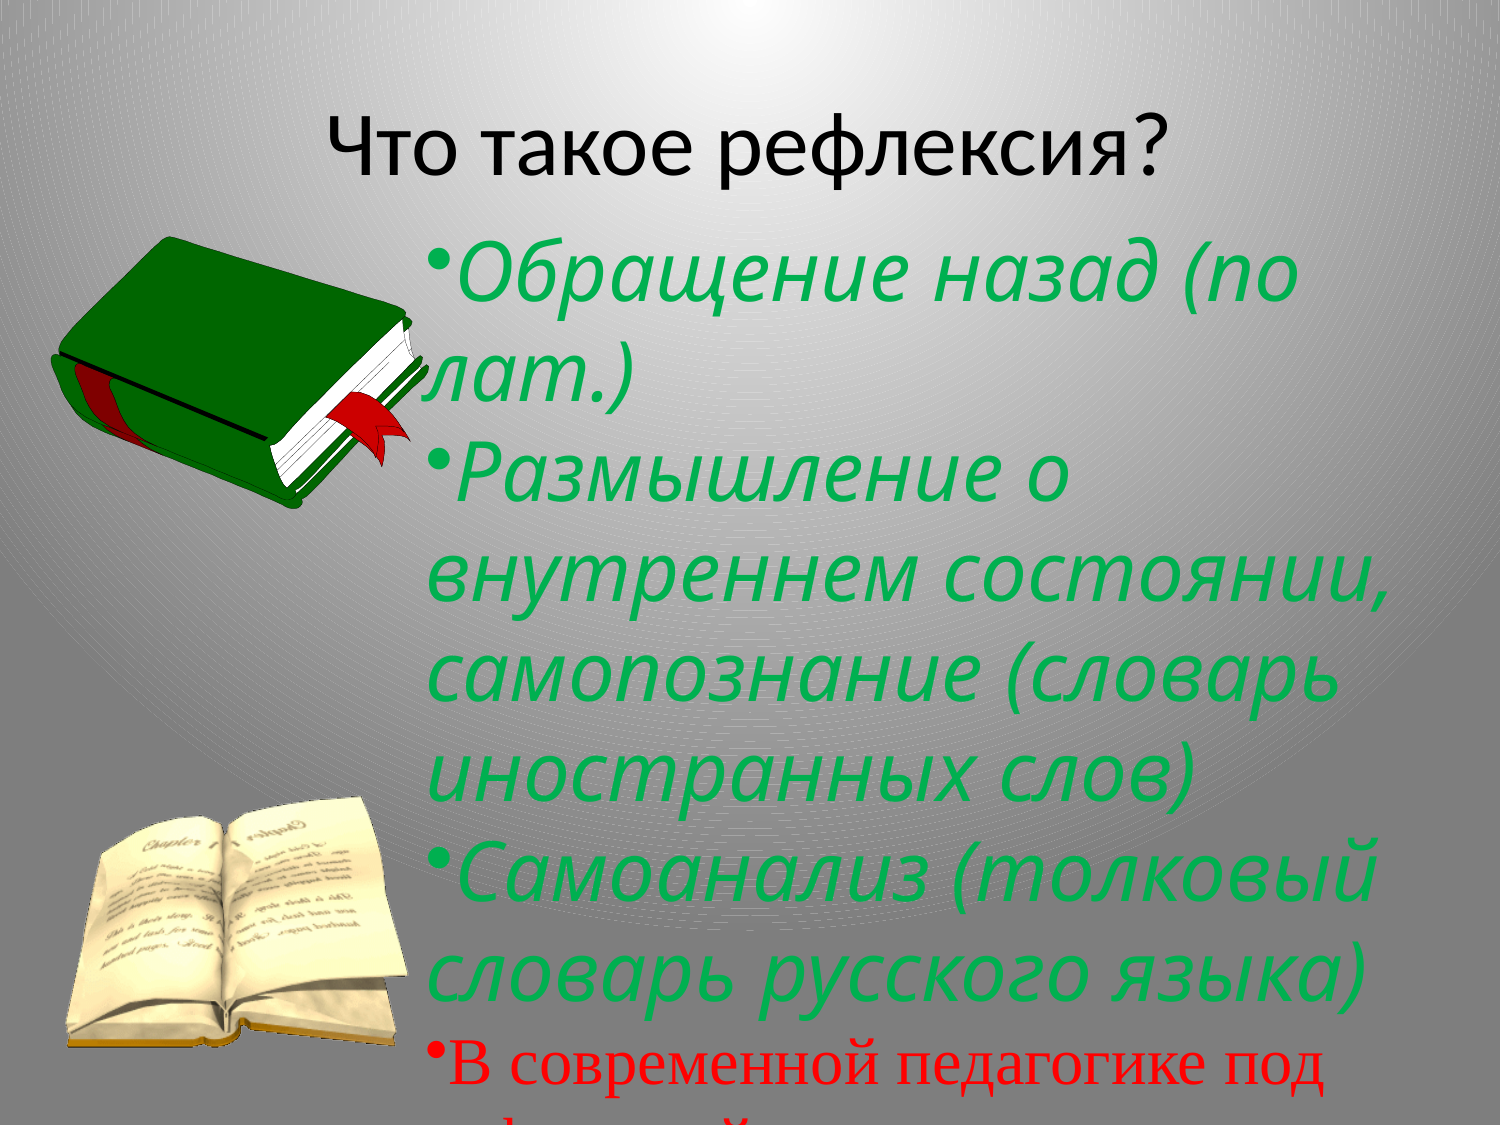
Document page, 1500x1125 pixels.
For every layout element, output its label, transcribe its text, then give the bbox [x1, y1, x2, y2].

text_box Обращение назад (по лат.) Размышление о внутреннем состоянии, самопознание (словарь иностранных слов) Самоанализ (толковый словарь русского языка) В современной педагогике под рефлексией понимают самоанализ деятельности и её результатов. [410, 210, 1447, 1125]
title Что такое рефлексия? [75, 45, 1425, 232]
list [422, 243, 432, 513]
picture [0, 667, 446, 1062]
picture [46, 234, 425, 504]
